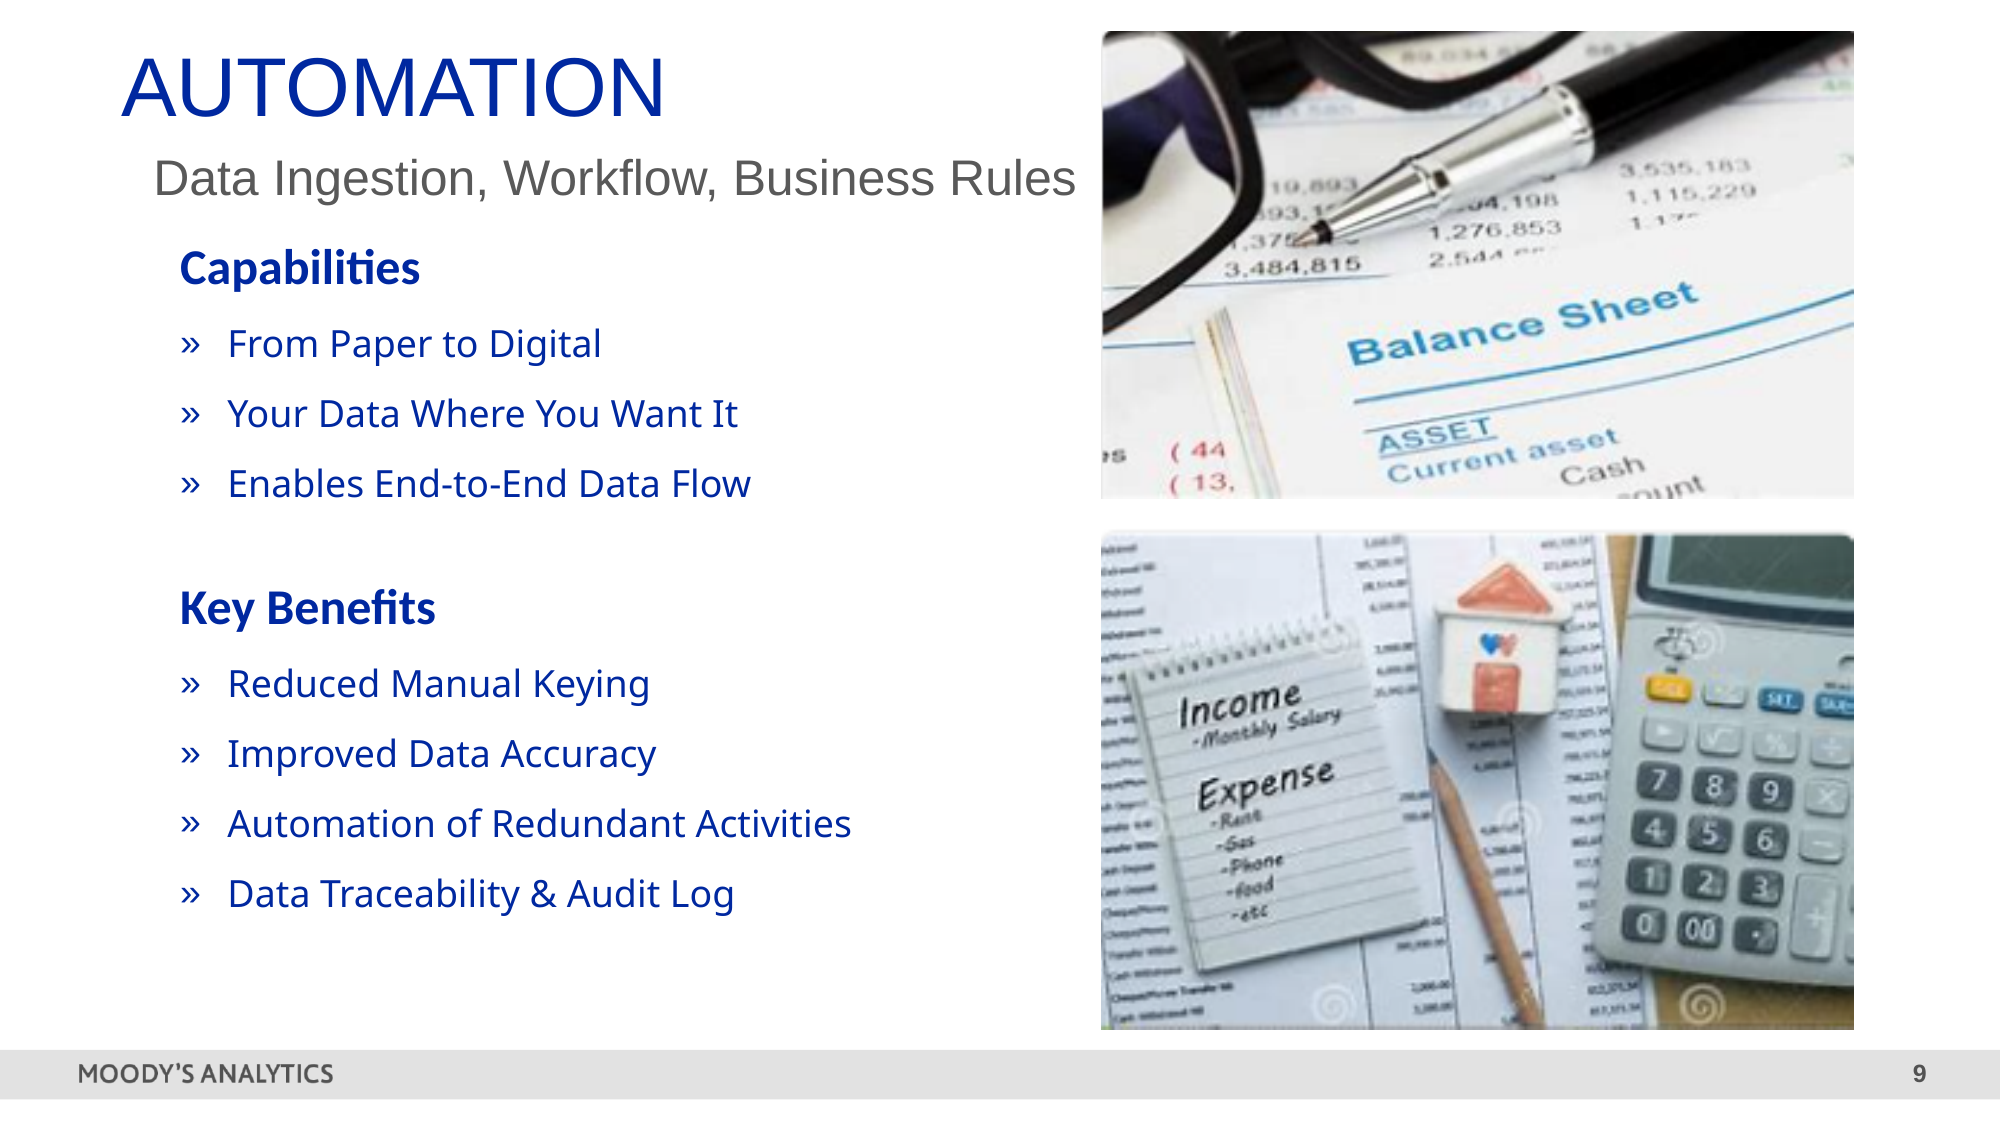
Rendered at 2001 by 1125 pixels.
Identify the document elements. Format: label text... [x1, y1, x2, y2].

text_box Capabilities From Paper to Digital Your Data Where You Want It Enables End-to-End Data Flow Key Benefits Reduced Manual Keying Improved Data Accuracy Automation of Redundant Activities Data Traceability & Audit Log [165, 227, 924, 972]
picture [75, 1060, 348, 1087]
title AUTOMATION [120, 32, 968, 134]
picture [1101, 31, 1854, 500]
picture [1101, 527, 1854, 1030]
list Data Ingestion, Workflow, Business Rules [153, 145, 1101, 204]
